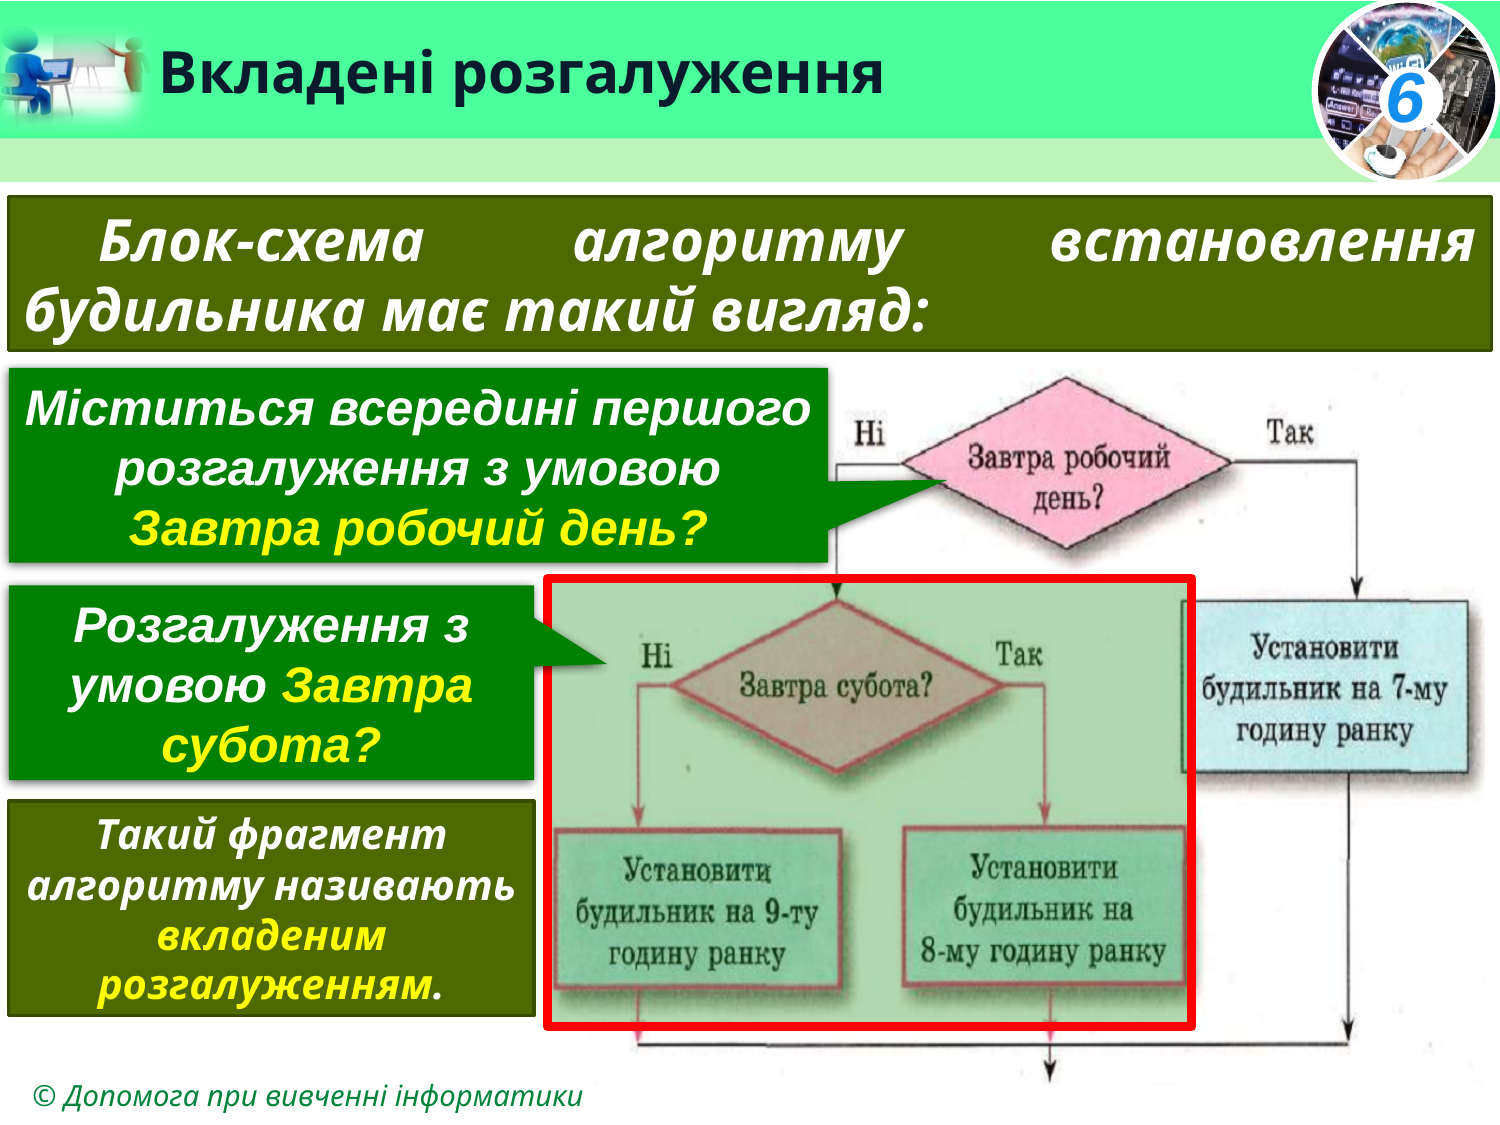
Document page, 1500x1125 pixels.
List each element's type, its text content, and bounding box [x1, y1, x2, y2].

text_box Розгалуження з умовою Завтра субота? [8, 585, 541, 781]
text_box Такий фрагмент алгоритму називають вкладеним розгалуженням. [7, 799, 536, 1017]
picture [1318, 29, 1389, 151]
picture [312, 1071, 353, 1124]
picture [1344, 116, 1465, 180]
picture [0, 16, 160, 142]
text_box Міститься всередині першого розгалуження з умовою Завтра робочий день? [8, 367, 547, 563]
picture [1347, 2, 1496, 155]
text_box Блок-схема алгоритму встановлення будильника має такий вигляд: [7, 195, 1493, 352]
picture [547, 367, 1485, 1086]
title Вкладені розгалуження [144, 26, 1258, 114]
